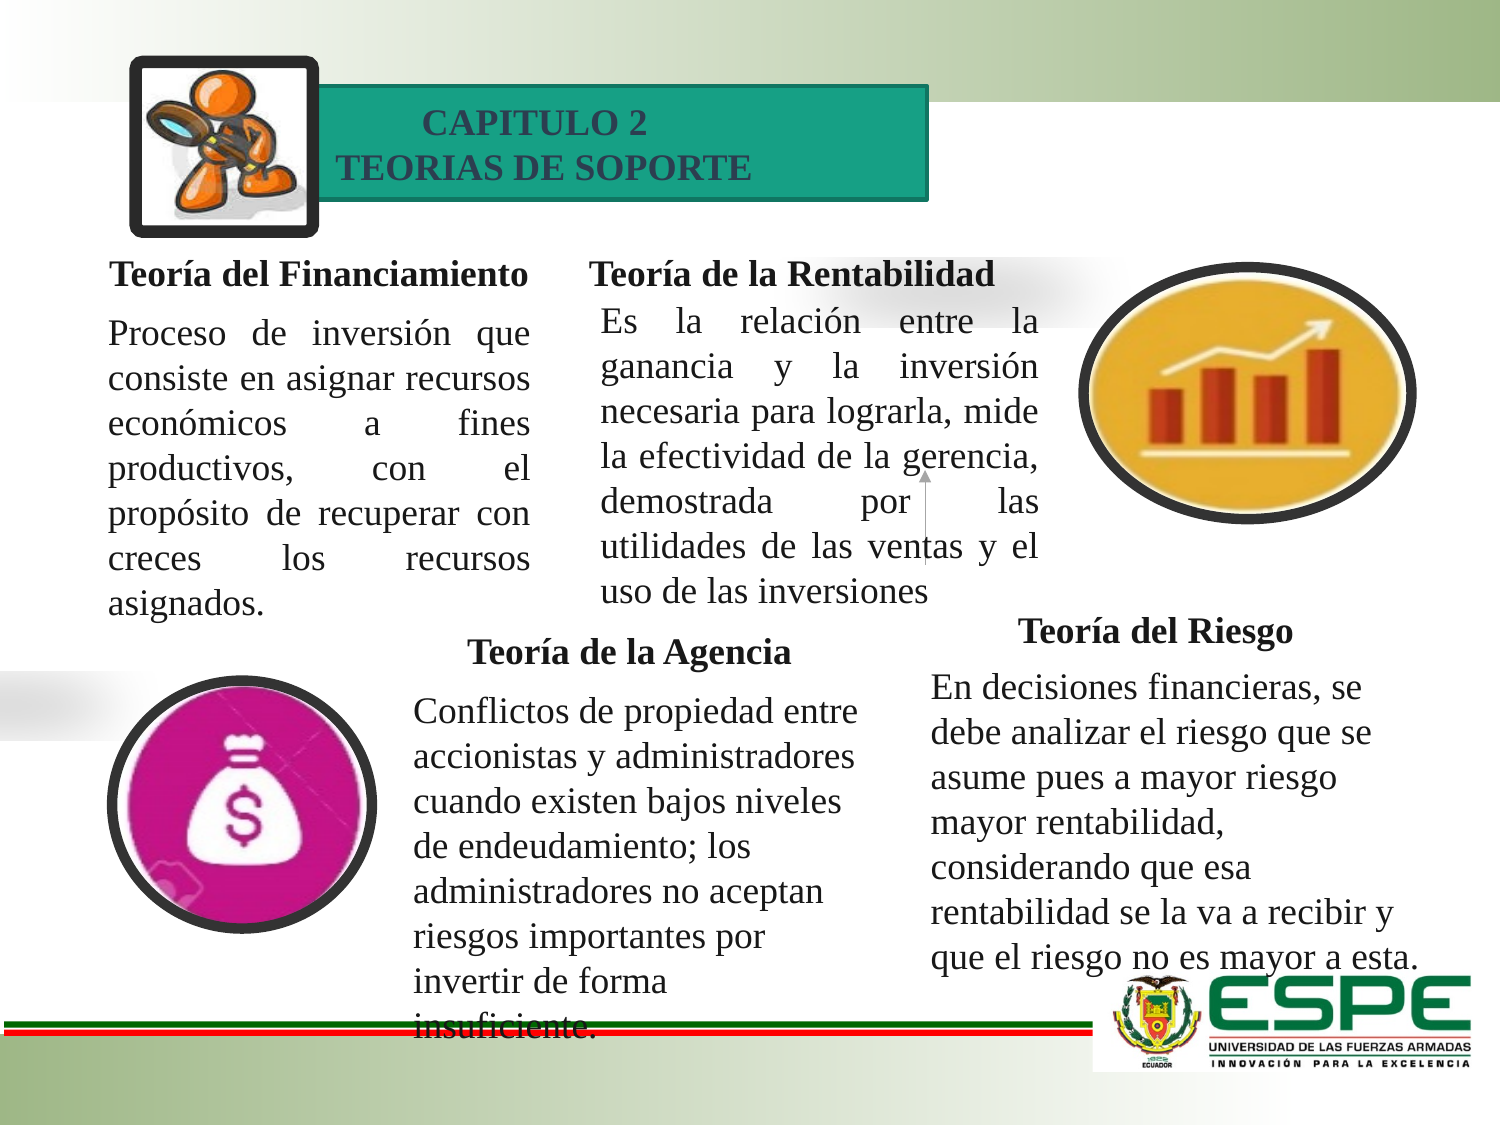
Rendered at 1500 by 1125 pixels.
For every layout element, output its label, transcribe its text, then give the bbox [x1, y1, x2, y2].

picture [1083, 266, 1412, 520]
text_box CAPITULO 2 TEORIAS DE SOPORTE [320, 84, 929, 202]
picture [111, 680, 373, 929]
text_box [101, 243, 1429, 1011]
picture [1092, 968, 1495, 1072]
picture [135, 61, 314, 232]
